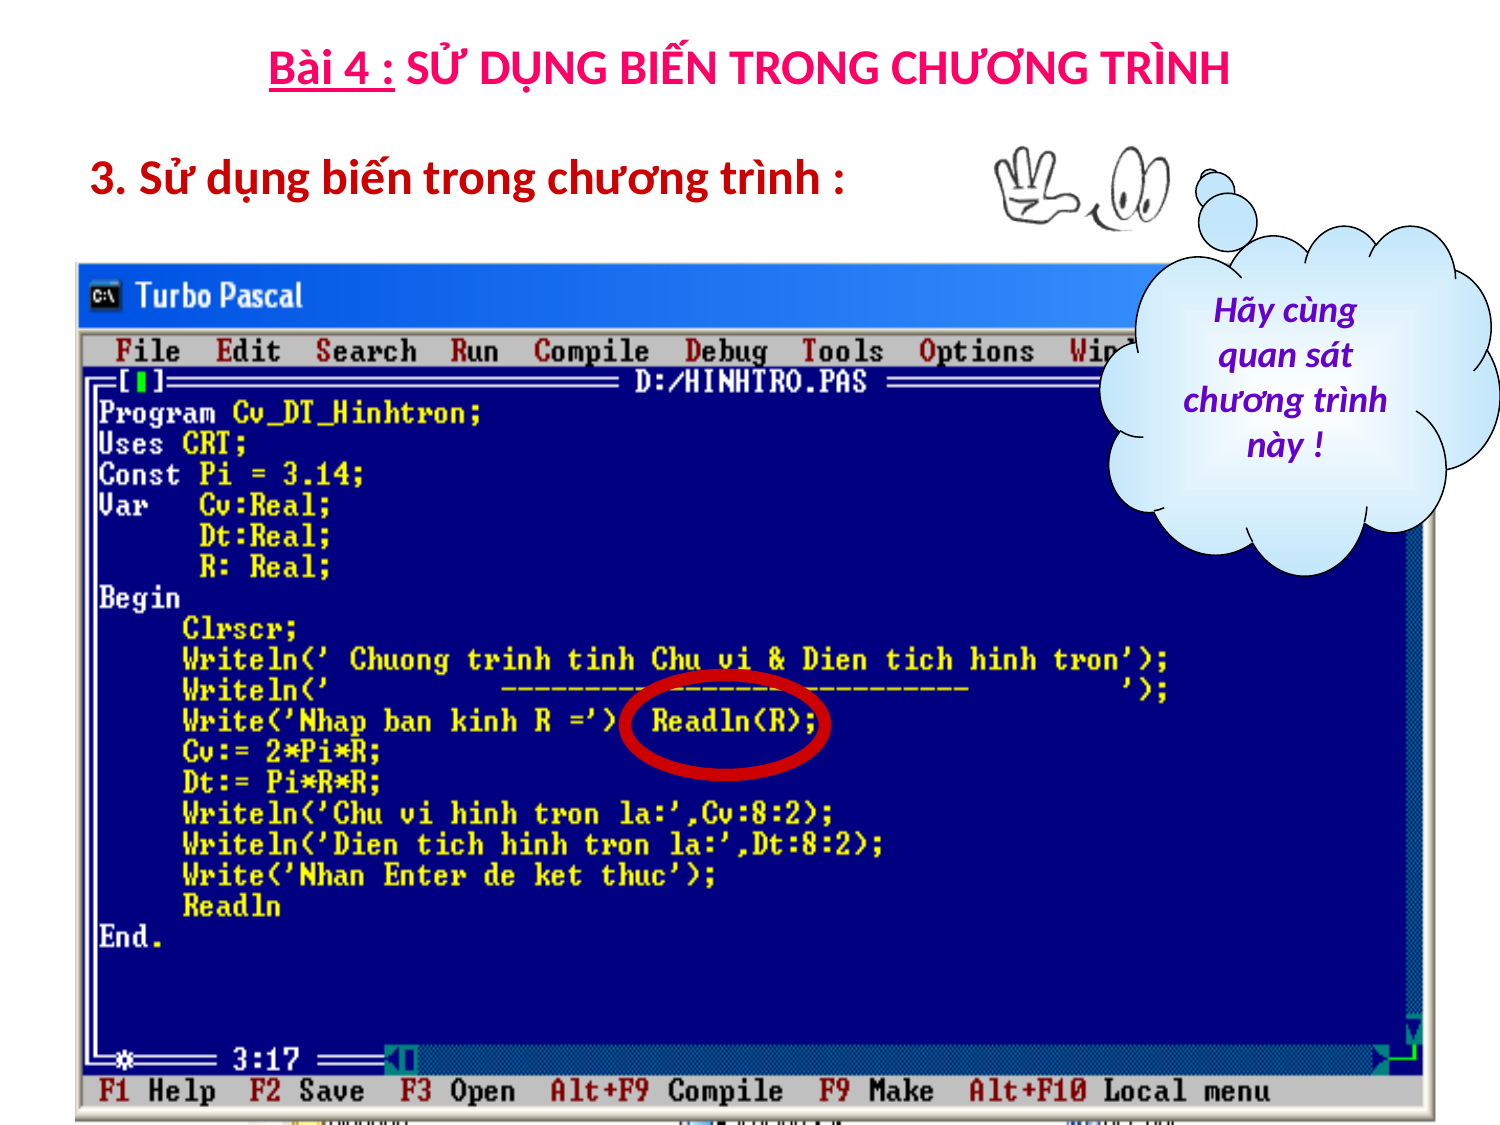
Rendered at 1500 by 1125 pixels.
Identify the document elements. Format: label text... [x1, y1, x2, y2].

text_box 3. Sử dụng biến trong chương trình : [75, 137, 1025, 213]
picture [978, 137, 1176, 253]
picture [74, 262, 1438, 1125]
text_box Hãy cùng quan sát chương trình này ! [1195, 169, 1500, 497]
title Bài 4 : SỬ DỤNG BIẾN TRONG CHƯƠNG TRÌNH [75, 24, 1425, 105]
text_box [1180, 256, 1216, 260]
